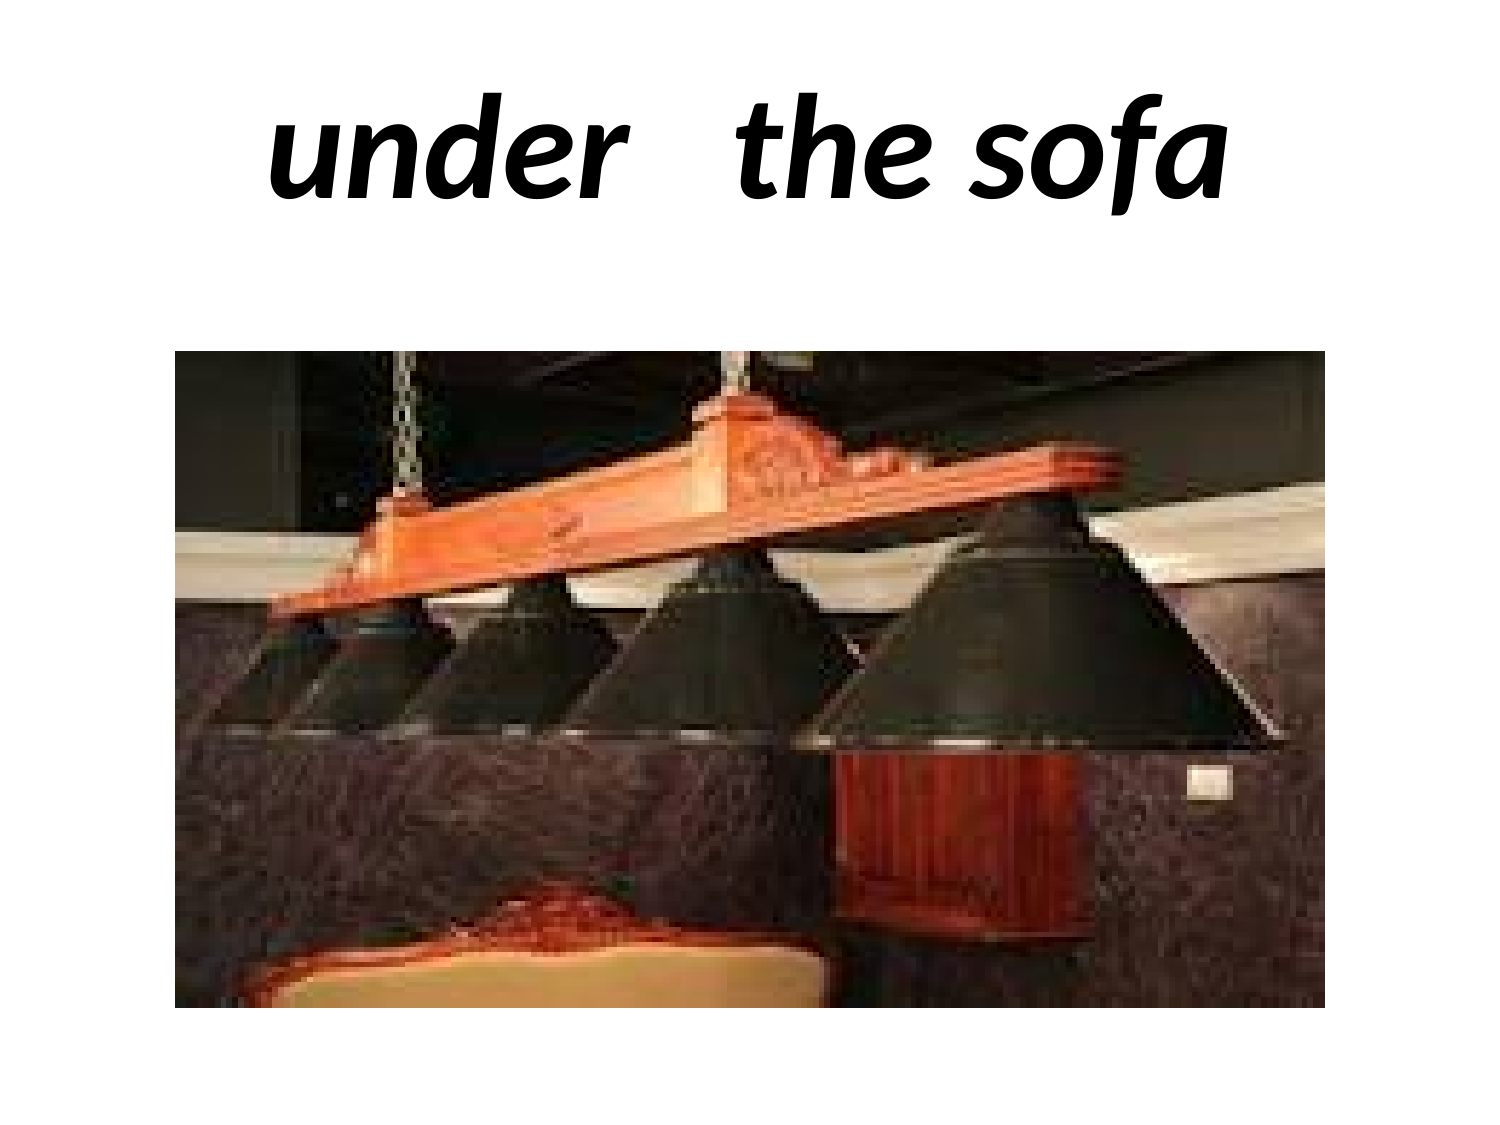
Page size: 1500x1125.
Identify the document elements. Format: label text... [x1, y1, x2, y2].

picture [175, 351, 1325, 1009]
title under the sofa [75, 45, 1425, 233]
